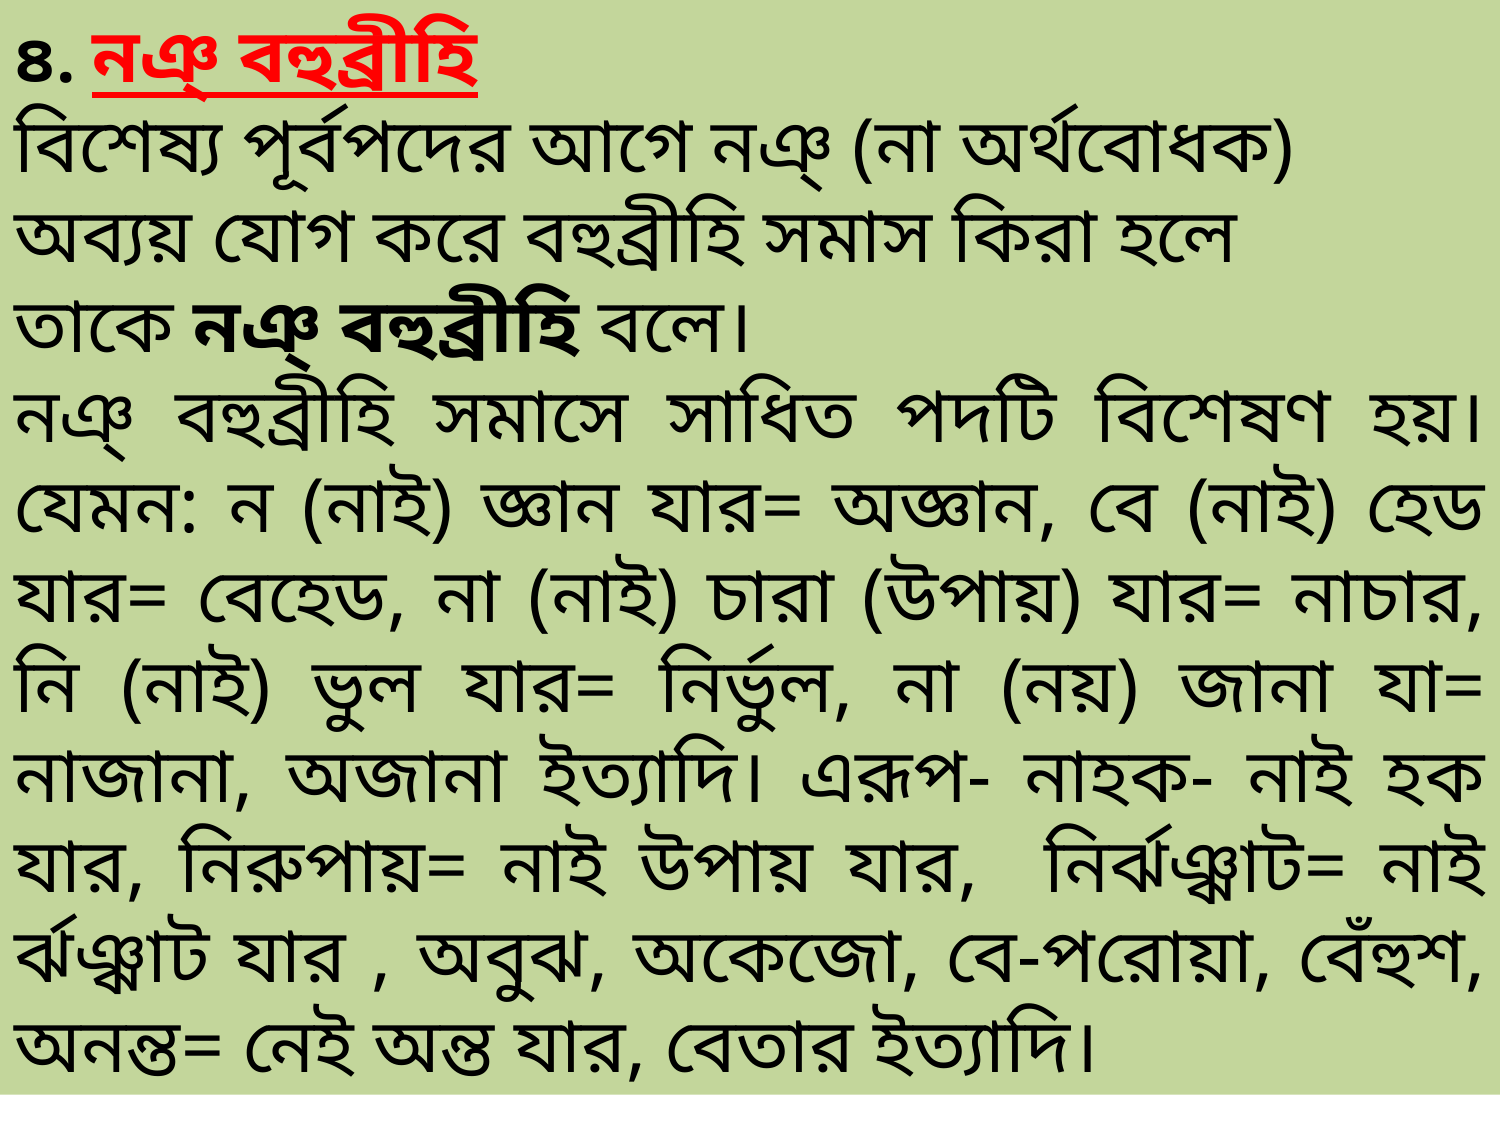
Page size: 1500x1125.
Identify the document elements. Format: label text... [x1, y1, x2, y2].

text_box ৪. নঞ্ বহুব্রীহি বিশেষ্য পূর্বপদের আগে নঞ্ (না অর্থবোধক) অব্যয় যোগ করে বহুব্রীহি সমাস কিরা হলে তাকে নঞ্ বহুব্রীহি বলে। নঞ্ বহুব্রীহি সমাসে সাধিত পদটি বিশেষণ হয়। যেমন: ন (নাই) জ্ঞান যার= অজ্ঞান, বে (নাই) হেড যার= বেহেড, না (নাই) চারা (উপায়) যার= নাচার, নি (নাই) ভুল যার= নির্ভুল, না (নয়) জানা যা= নাজানা, অজানা ইত্যাদি। এরূপ- নাহক- নাই হক যার, নিরুপায়= নাই উপায় যার, নির্ঝঞ্ঝাট= নাই র্ঝঞ্ঝাট যার , অবুঝ, অকেজো, বে-পরোয়া, বেঁহুশ, অনন্ত= নেই অন্ত যার, বেতার ইত্যাদি। [0, 0, 1500, 1095]
